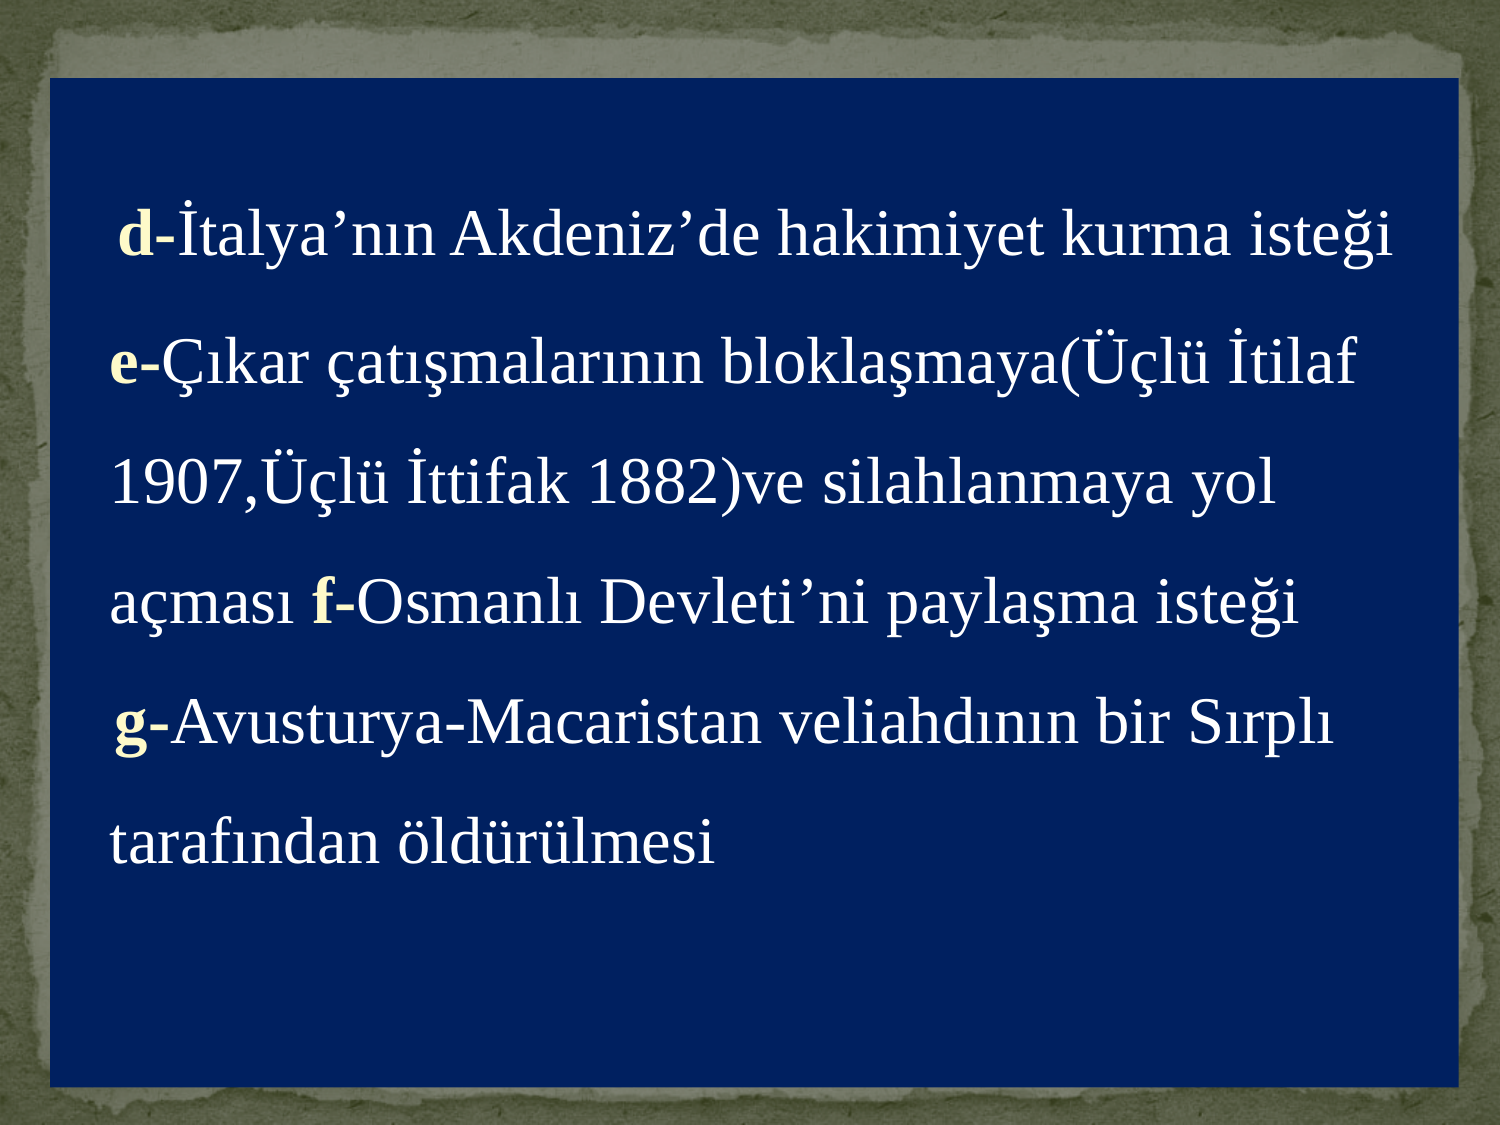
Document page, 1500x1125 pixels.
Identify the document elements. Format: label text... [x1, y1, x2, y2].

list d-İtalya’nın Akdeniz’de hakimiyet kurma isteği e-Çıkar çatışmalarının bloklaşmaya(Üçlü İtilaf 1907,Üçlü İttifak 1882)ve silahlanmaya yol açması f-Osmanlı Devleti’ni paylaşma isteği g-Avusturya-Macaristan veliahdının bir Sırplı tarafından öldürülmesi [50, 78, 1459, 1088]
